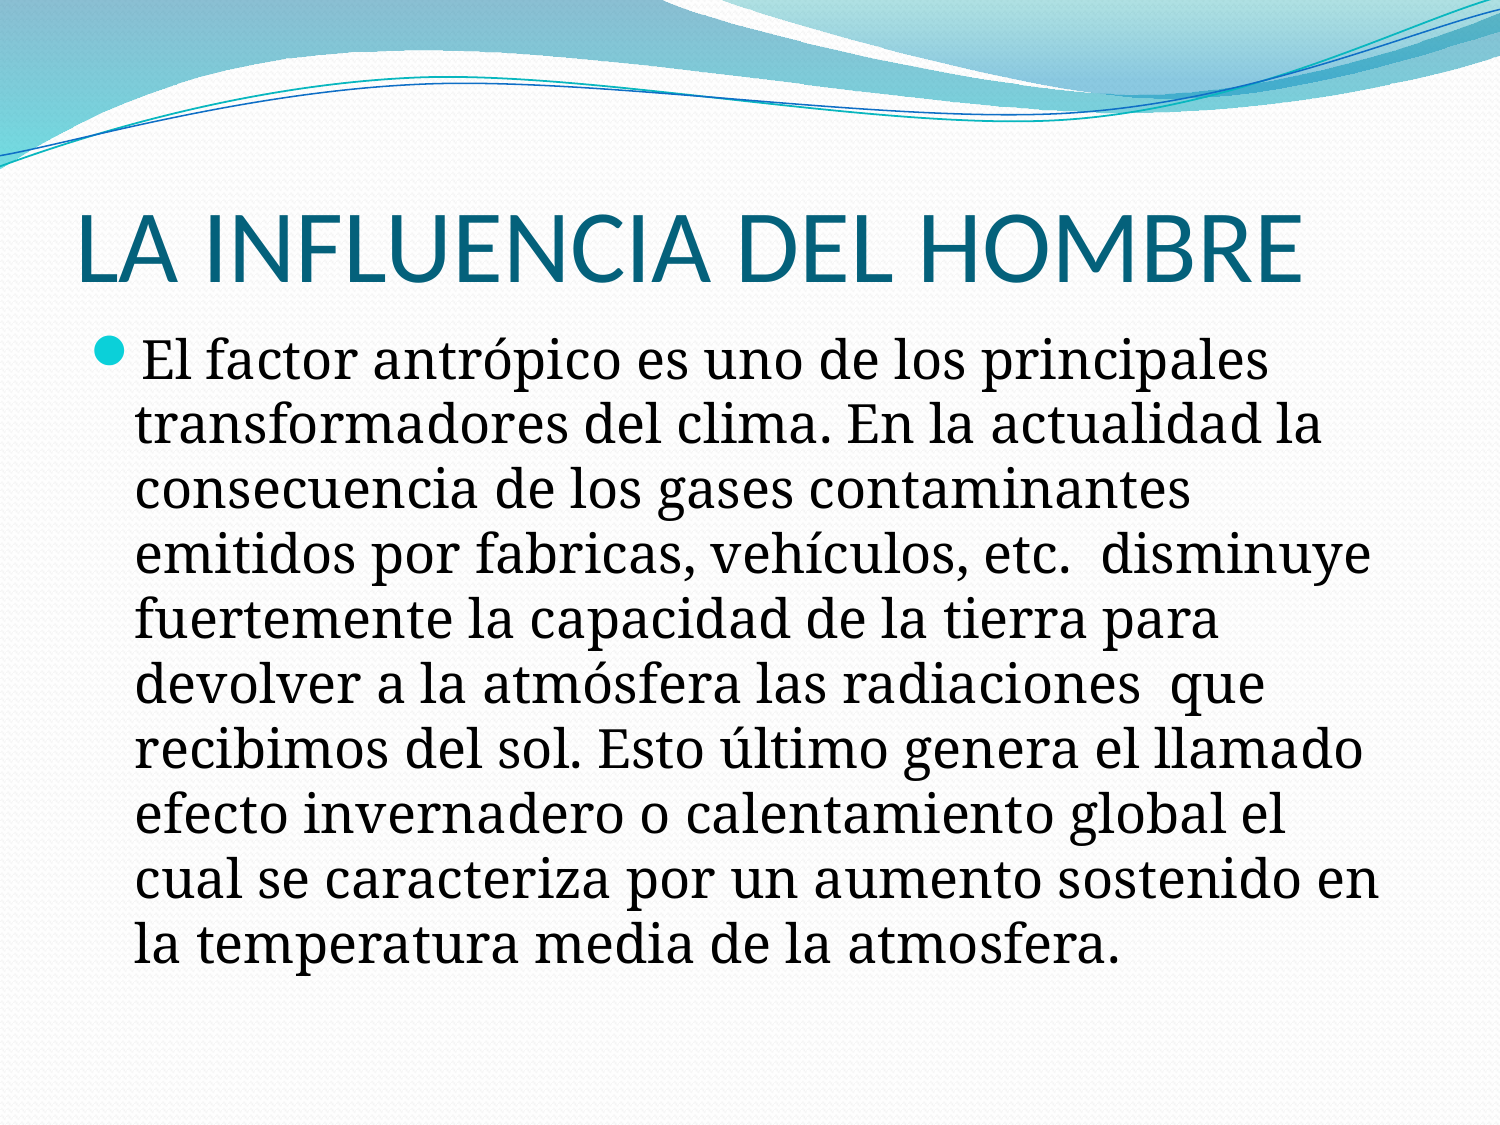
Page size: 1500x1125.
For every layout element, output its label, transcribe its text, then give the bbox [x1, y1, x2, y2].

list El factor antrópico es uno de los principales transformadores del clima. En la actualidad la consecuencia de los gases contaminantes emitidos por fabricas, vehículos, etc. disminuye fuertemente la capacidad de la tierra para devolver a la atmósfera las radiaciones que recibimos del sol. Esto último genera el llamado efecto invernadero o calentamiento global el cual se caracteriza por un aumento sostenido en la temperatura media de la atmosfera. [74, 317, 1426, 1038]
title LA INFLUENCIA DEL HOMBRE [74, 115, 1426, 304]
